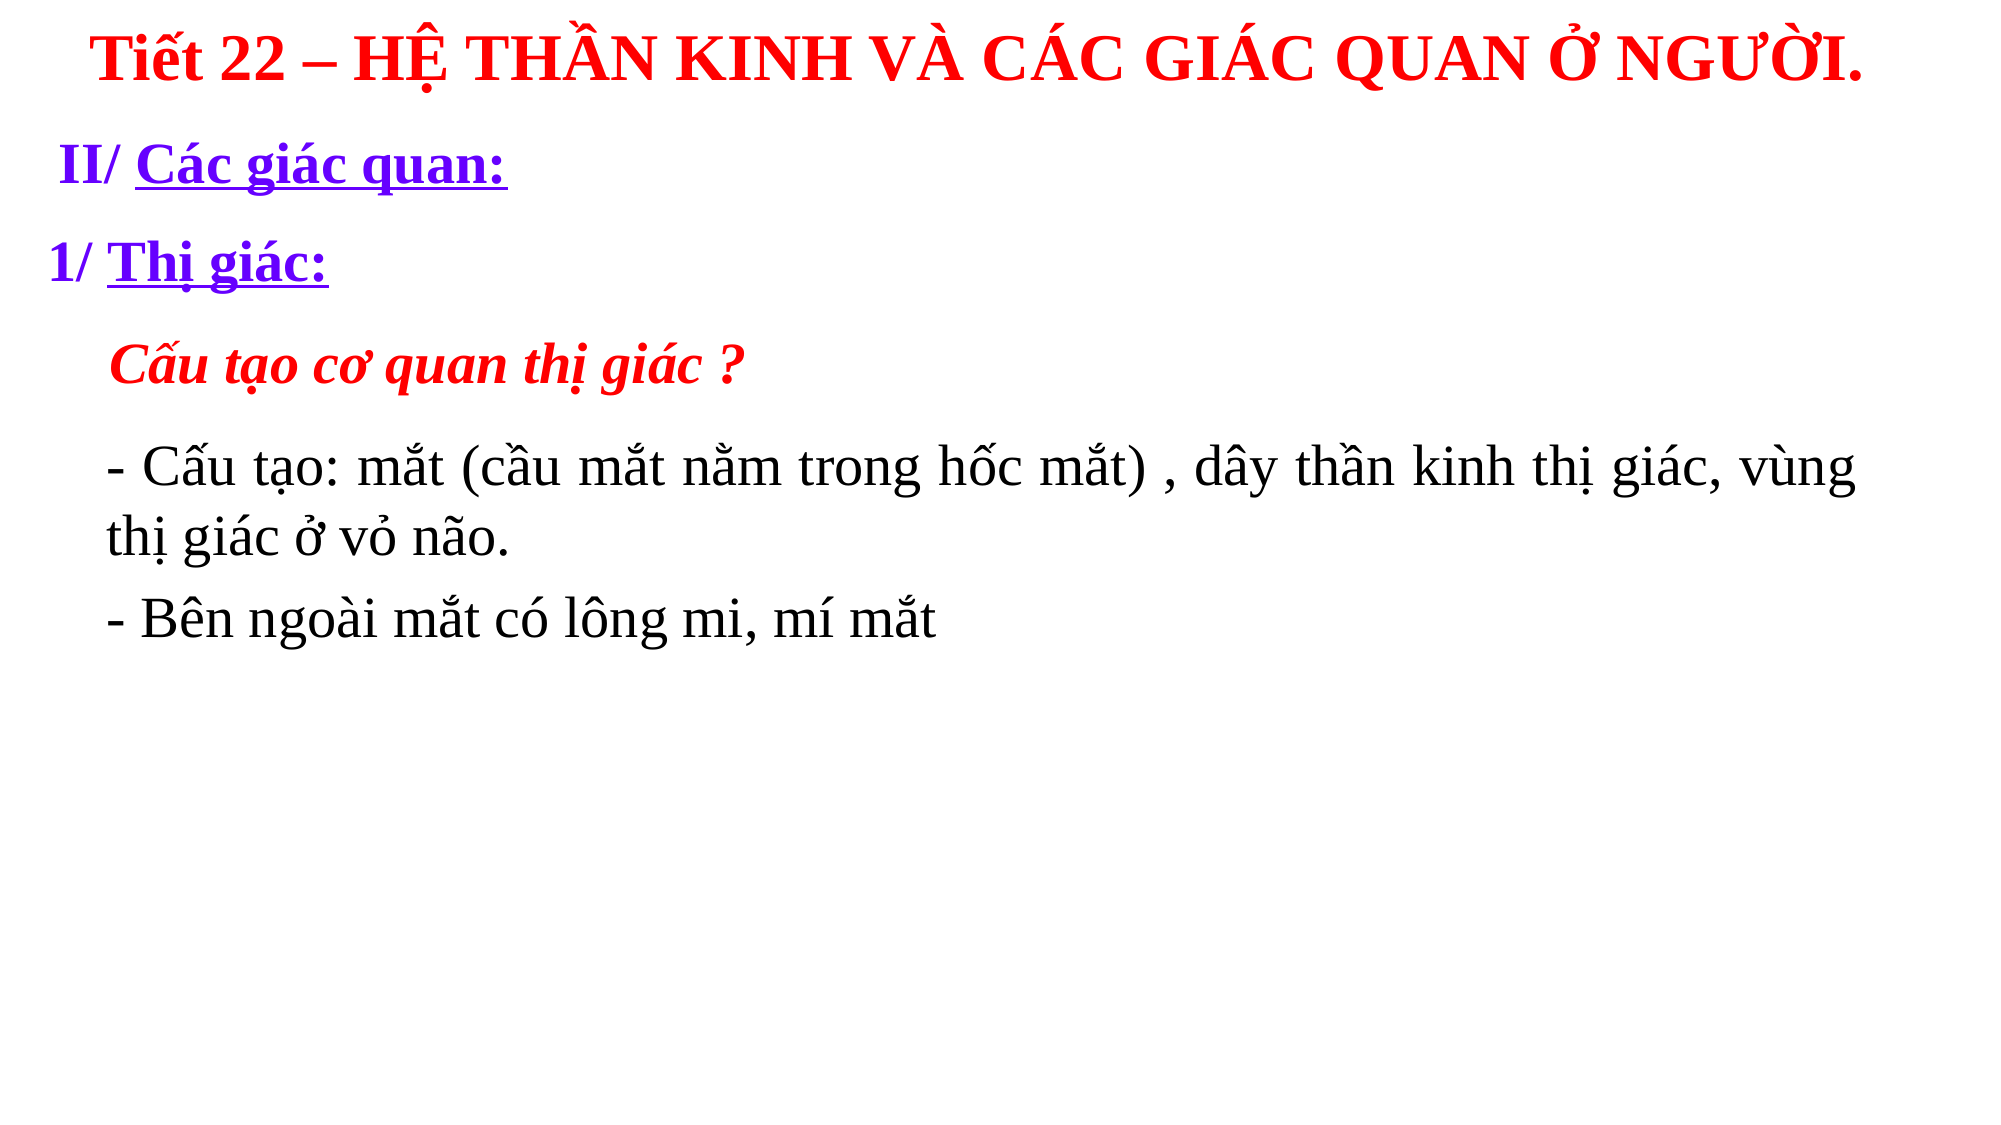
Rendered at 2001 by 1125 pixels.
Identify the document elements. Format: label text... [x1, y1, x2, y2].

text_box Cấu tạo cơ quan thị giác ? [95, 317, 763, 403]
text_box 1/ Thị giác: [32, 215, 1853, 301]
text_box Tiết 22 – HỆ THẦN KINH VÀ CÁC GIÁC QUAN Ở NGƯỜI. [0, 6, 1956, 101]
text_box II/ Các giác quan: [43, 117, 1864, 203]
text_box - Cấu tạo: mắt (cầu mắt nằm trong hốc mắt) , dây thần kinh thị giác, vùng thị giác ở vỏ não. - Bên ngoài mắt có lông mi, mí mắt [91, 419, 1873, 657]
